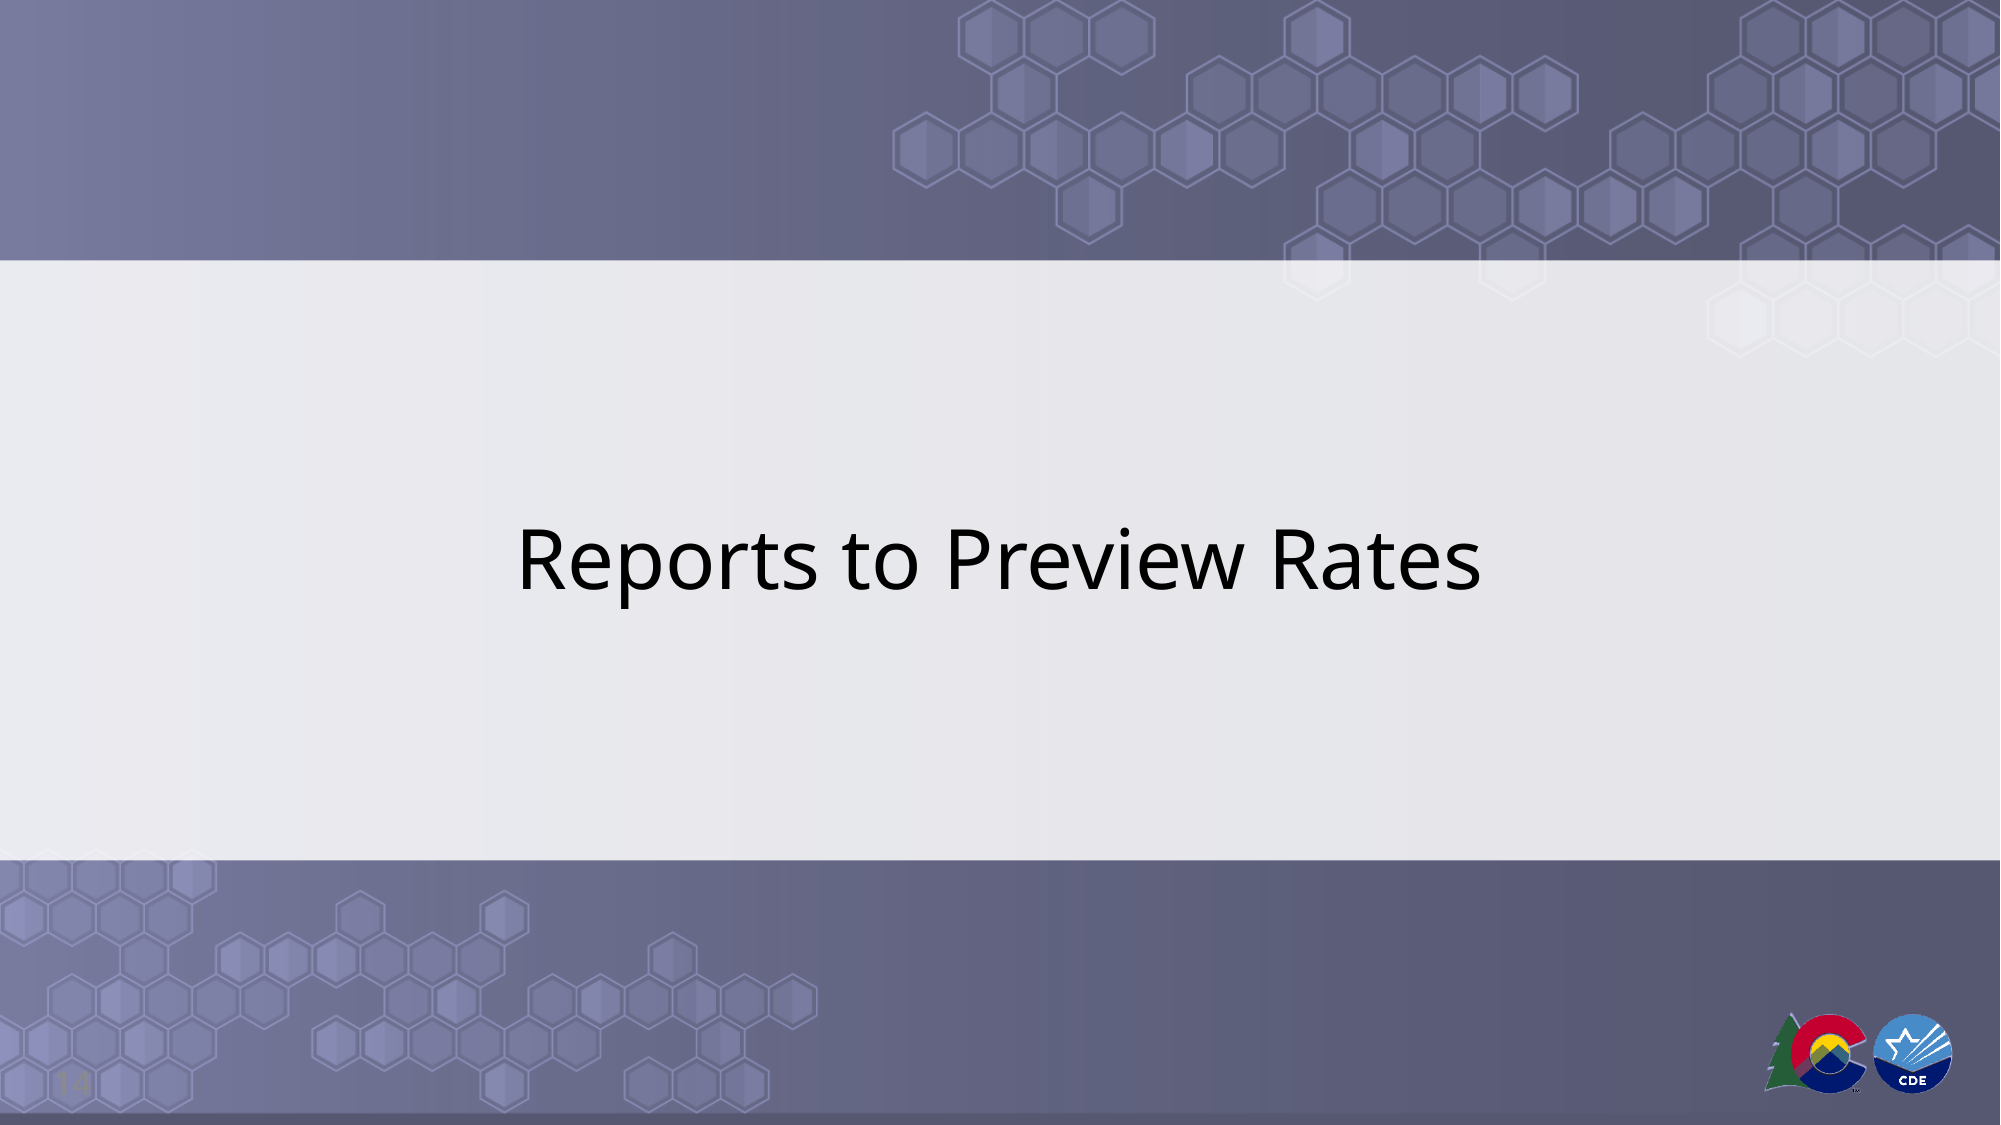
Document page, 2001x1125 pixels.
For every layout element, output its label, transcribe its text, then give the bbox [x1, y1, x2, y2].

slide_number 14 [38, 1054, 489, 1115]
picture [1764, 1013, 1952, 1094]
title Reports to Preview Rates [0, 301, 2000, 824]
